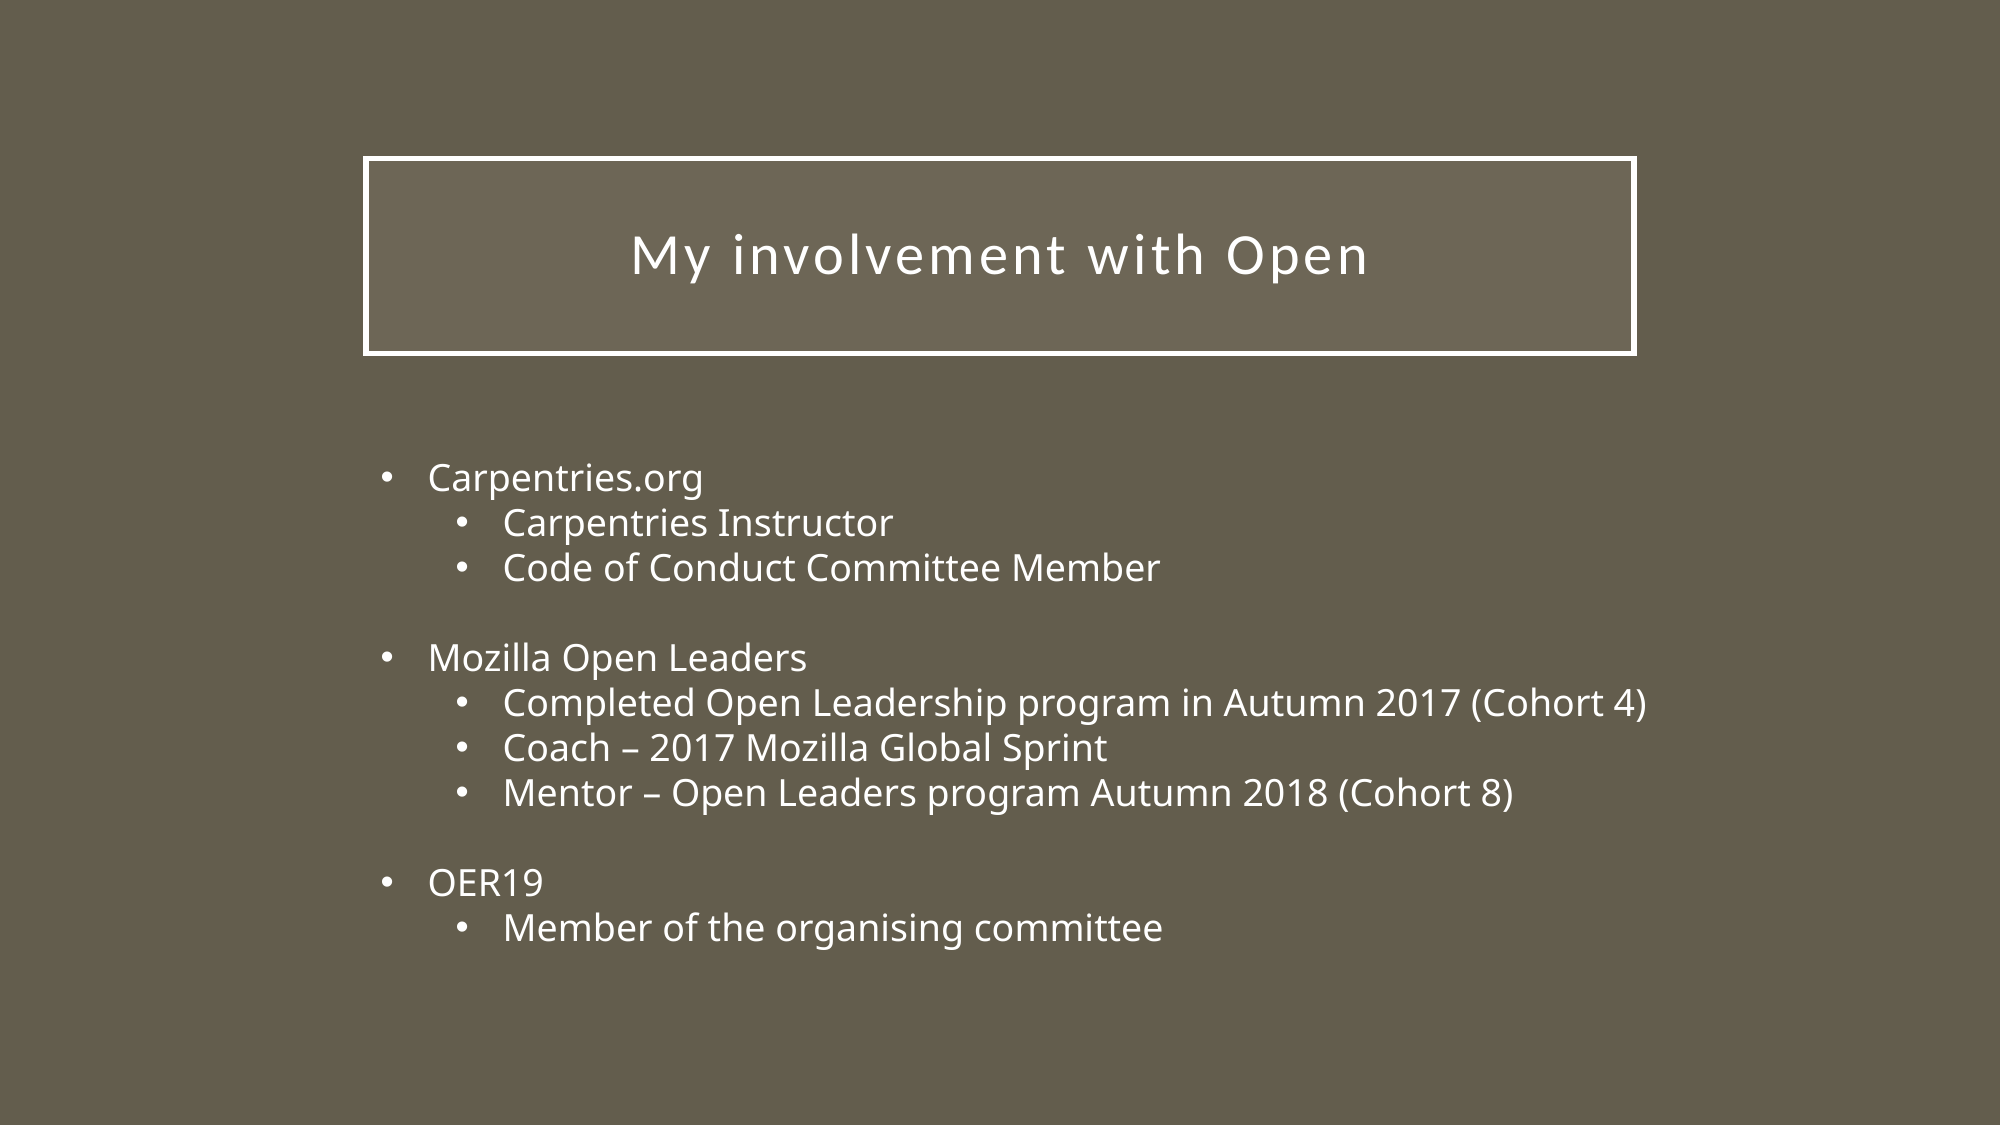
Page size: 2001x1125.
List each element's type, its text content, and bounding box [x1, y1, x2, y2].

text_box Carpentries.org Carpentries Instructor Code of Conduct Committee Member Mozilla Open Leaders Completed Open Leadership program in Autumn 2017 (Cohort 4) Coach – 2017 Mozilla Global Sprint Mentor – Open Leaders program Autumn 2018 (Cohort 8) OER19 Member of the organising committee [365, 446, 1737, 1002]
title My involvement with Open [363, 156, 1637, 356]
